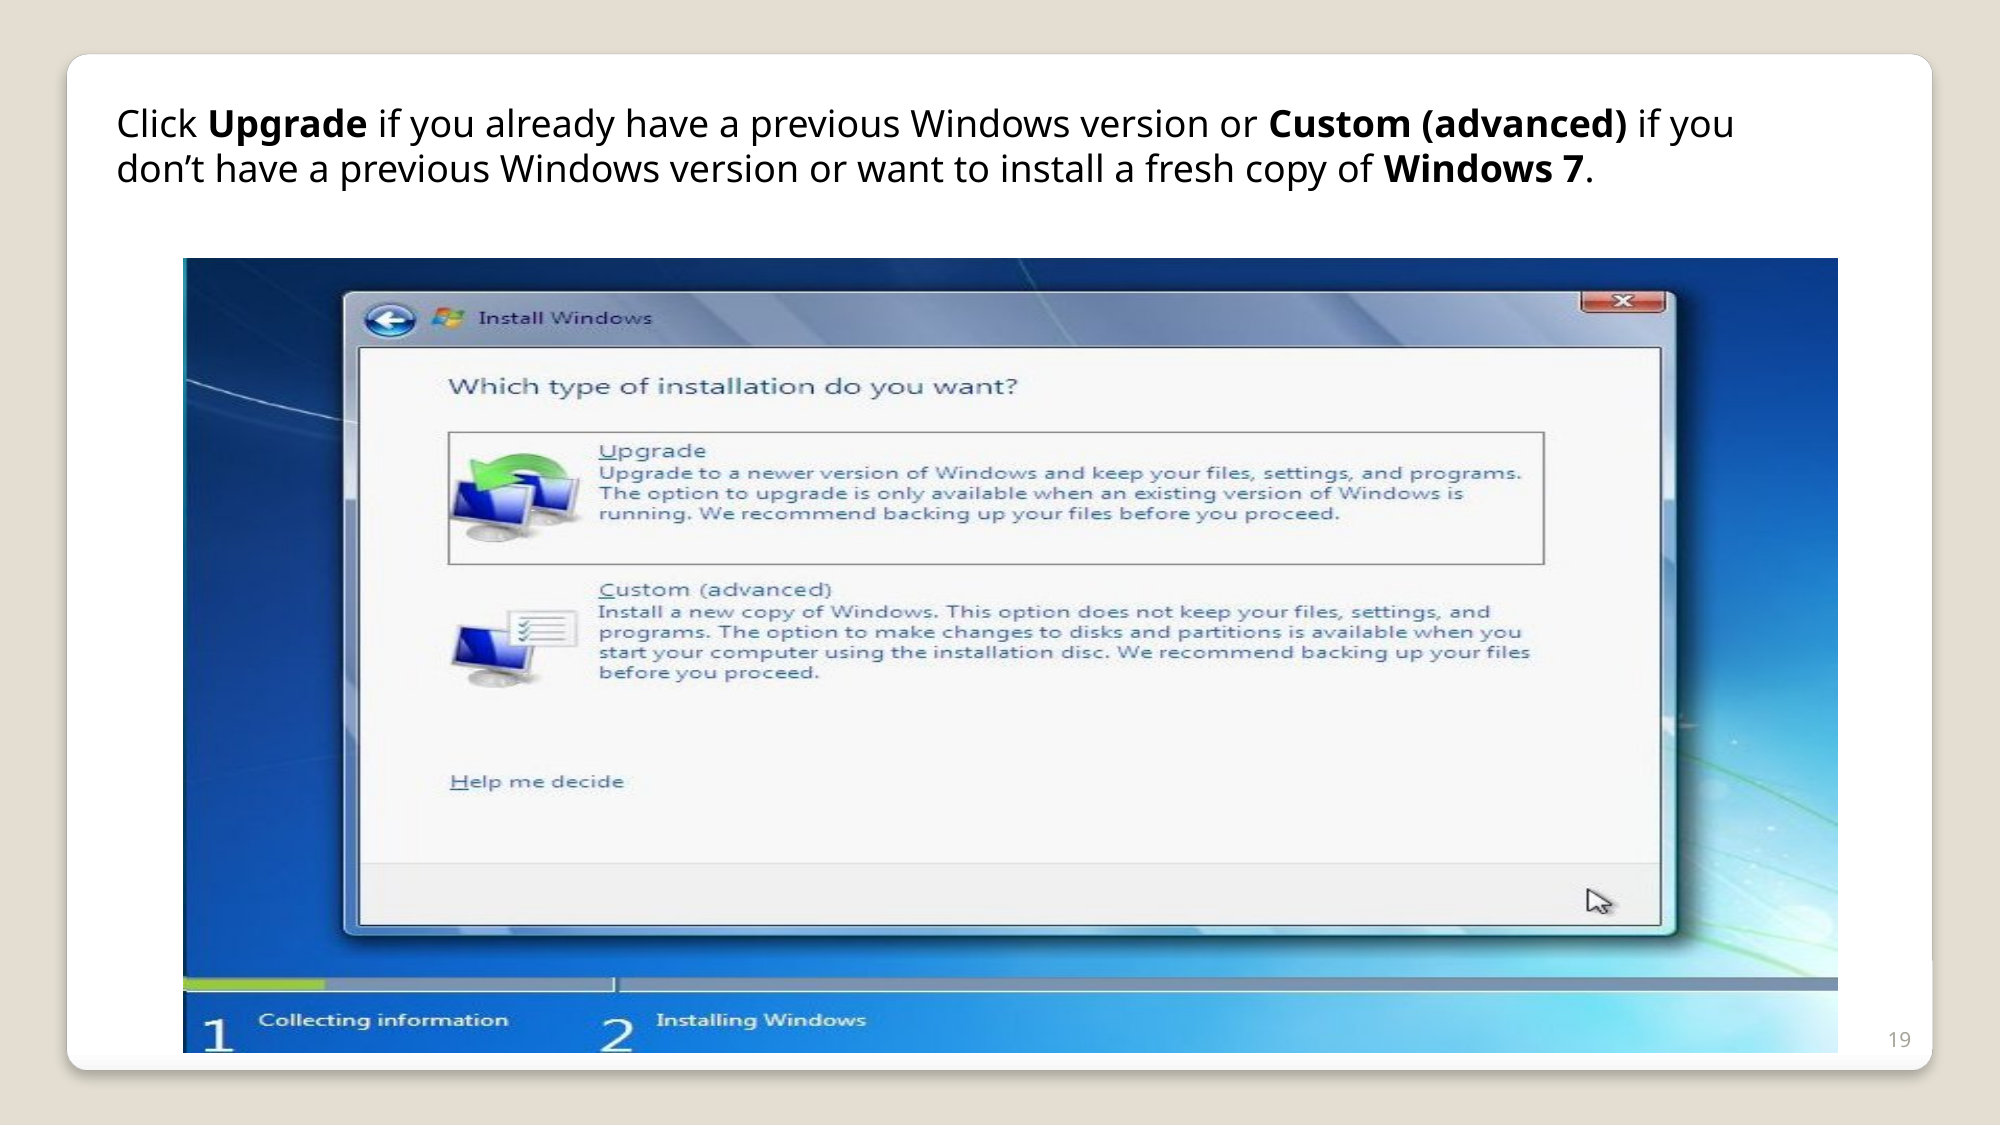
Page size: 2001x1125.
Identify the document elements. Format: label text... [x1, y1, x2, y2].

picture [183, 258, 1839, 1053]
text_box Click Upgrade if you already have a previous Windows version or Custom (advanced) if you don’t have a previous Windows version or want to install a fresh copy of Windows 7. [101, 92, 1838, 197]
slide_number 19 [1841, 1002, 1926, 1063]
